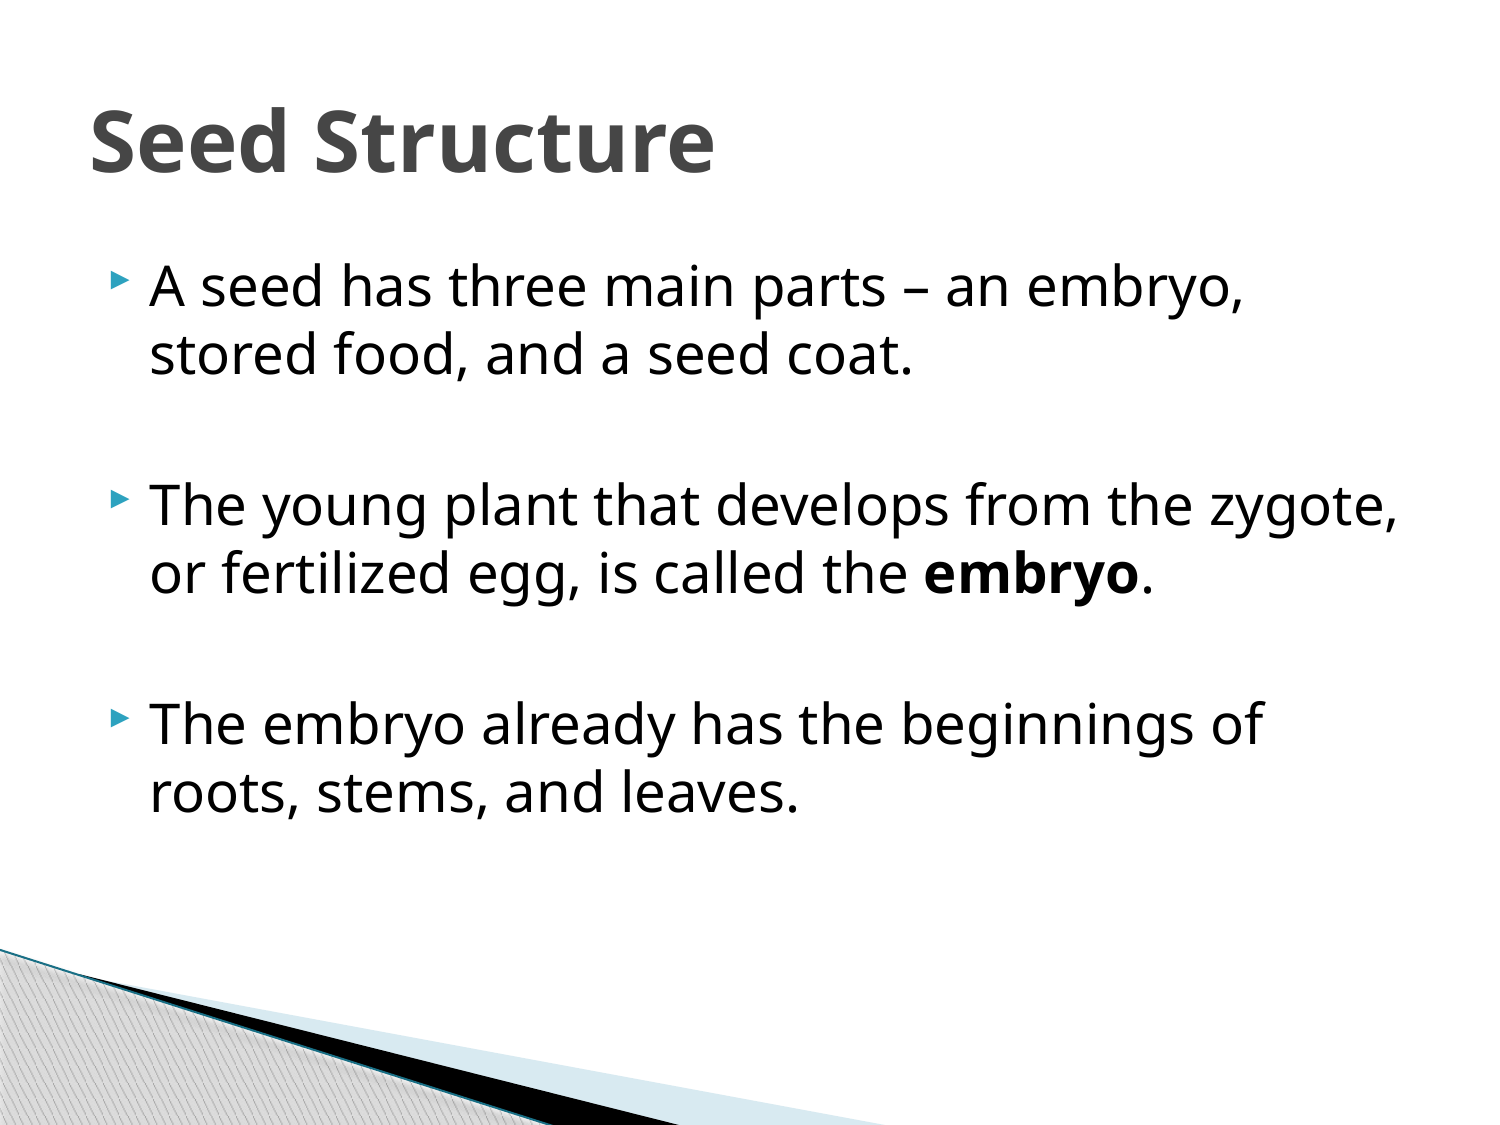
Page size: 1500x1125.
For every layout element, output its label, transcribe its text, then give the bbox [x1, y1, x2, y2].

title Seed Structure [75, 45, 1425, 233]
list A seed has three main parts – an embryo, stored food, and a seed coat. The young plant that develops from the zygote, or fertilized egg, is called the embryo. The embryo already has the beginnings of roots, stems, and leaves. [75, 243, 1425, 986]
